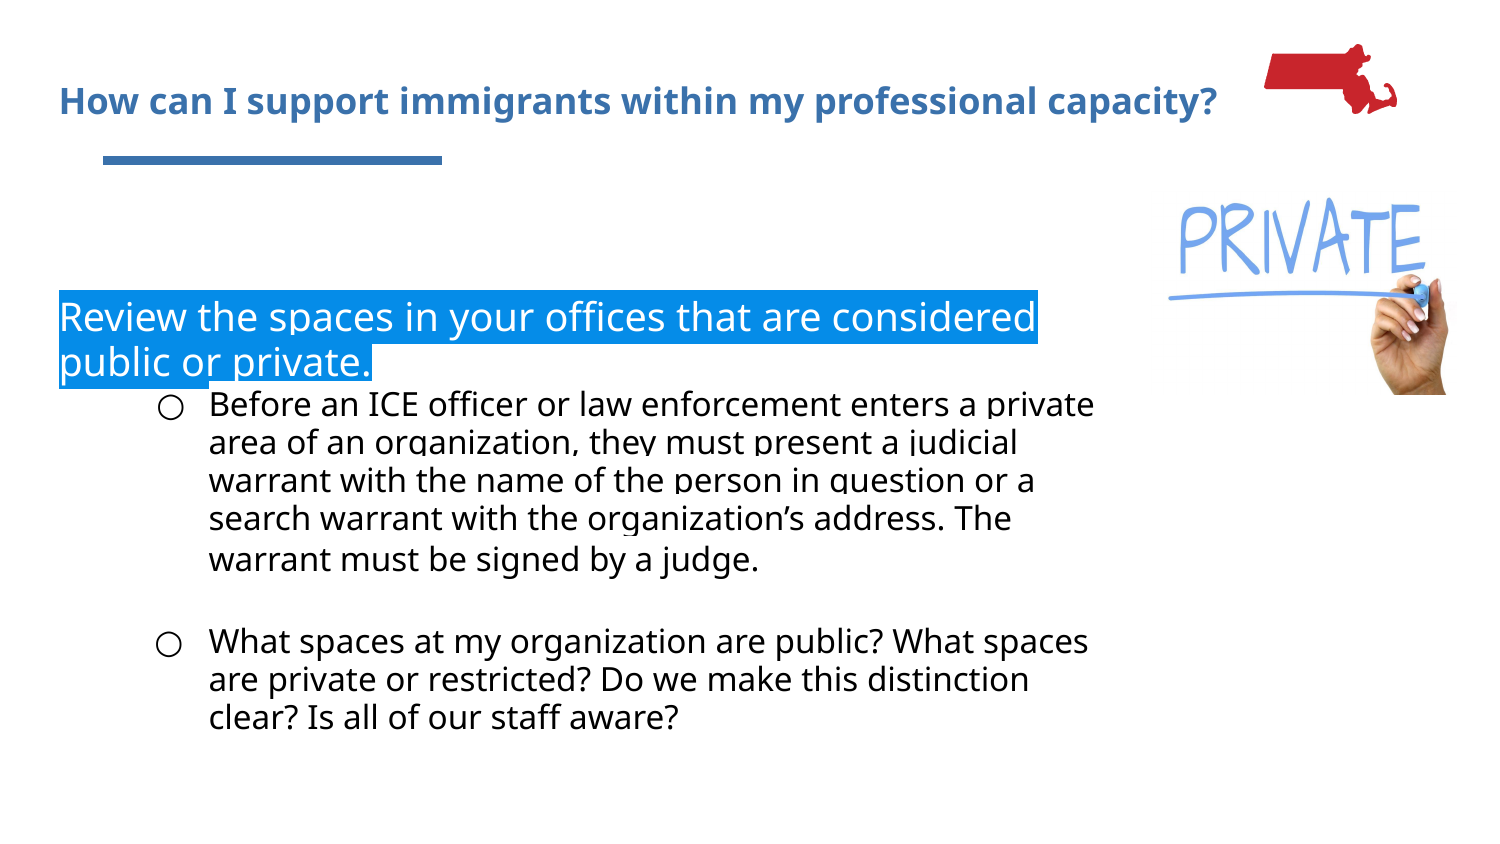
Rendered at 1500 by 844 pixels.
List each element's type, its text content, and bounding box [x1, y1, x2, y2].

picture [1264, 44, 1397, 114]
list Review the spaces in your offices that are considered public or private. Before an ICE officer or law enforcement enters a private area of an organization, they must present a judicial warrant with the name of the person in question or a search warrant with the organization’s address. The warrant must be signed by a judge. What spaces at my organization are public? What spaces are private or restricted? Do we make this distinction clear? Is all of our staff aware? [47, 290, 1126, 844]
picture [1151, 191, 1457, 396]
title How can I support immigrants within my professional capacity? [47, 60, 1240, 146]
